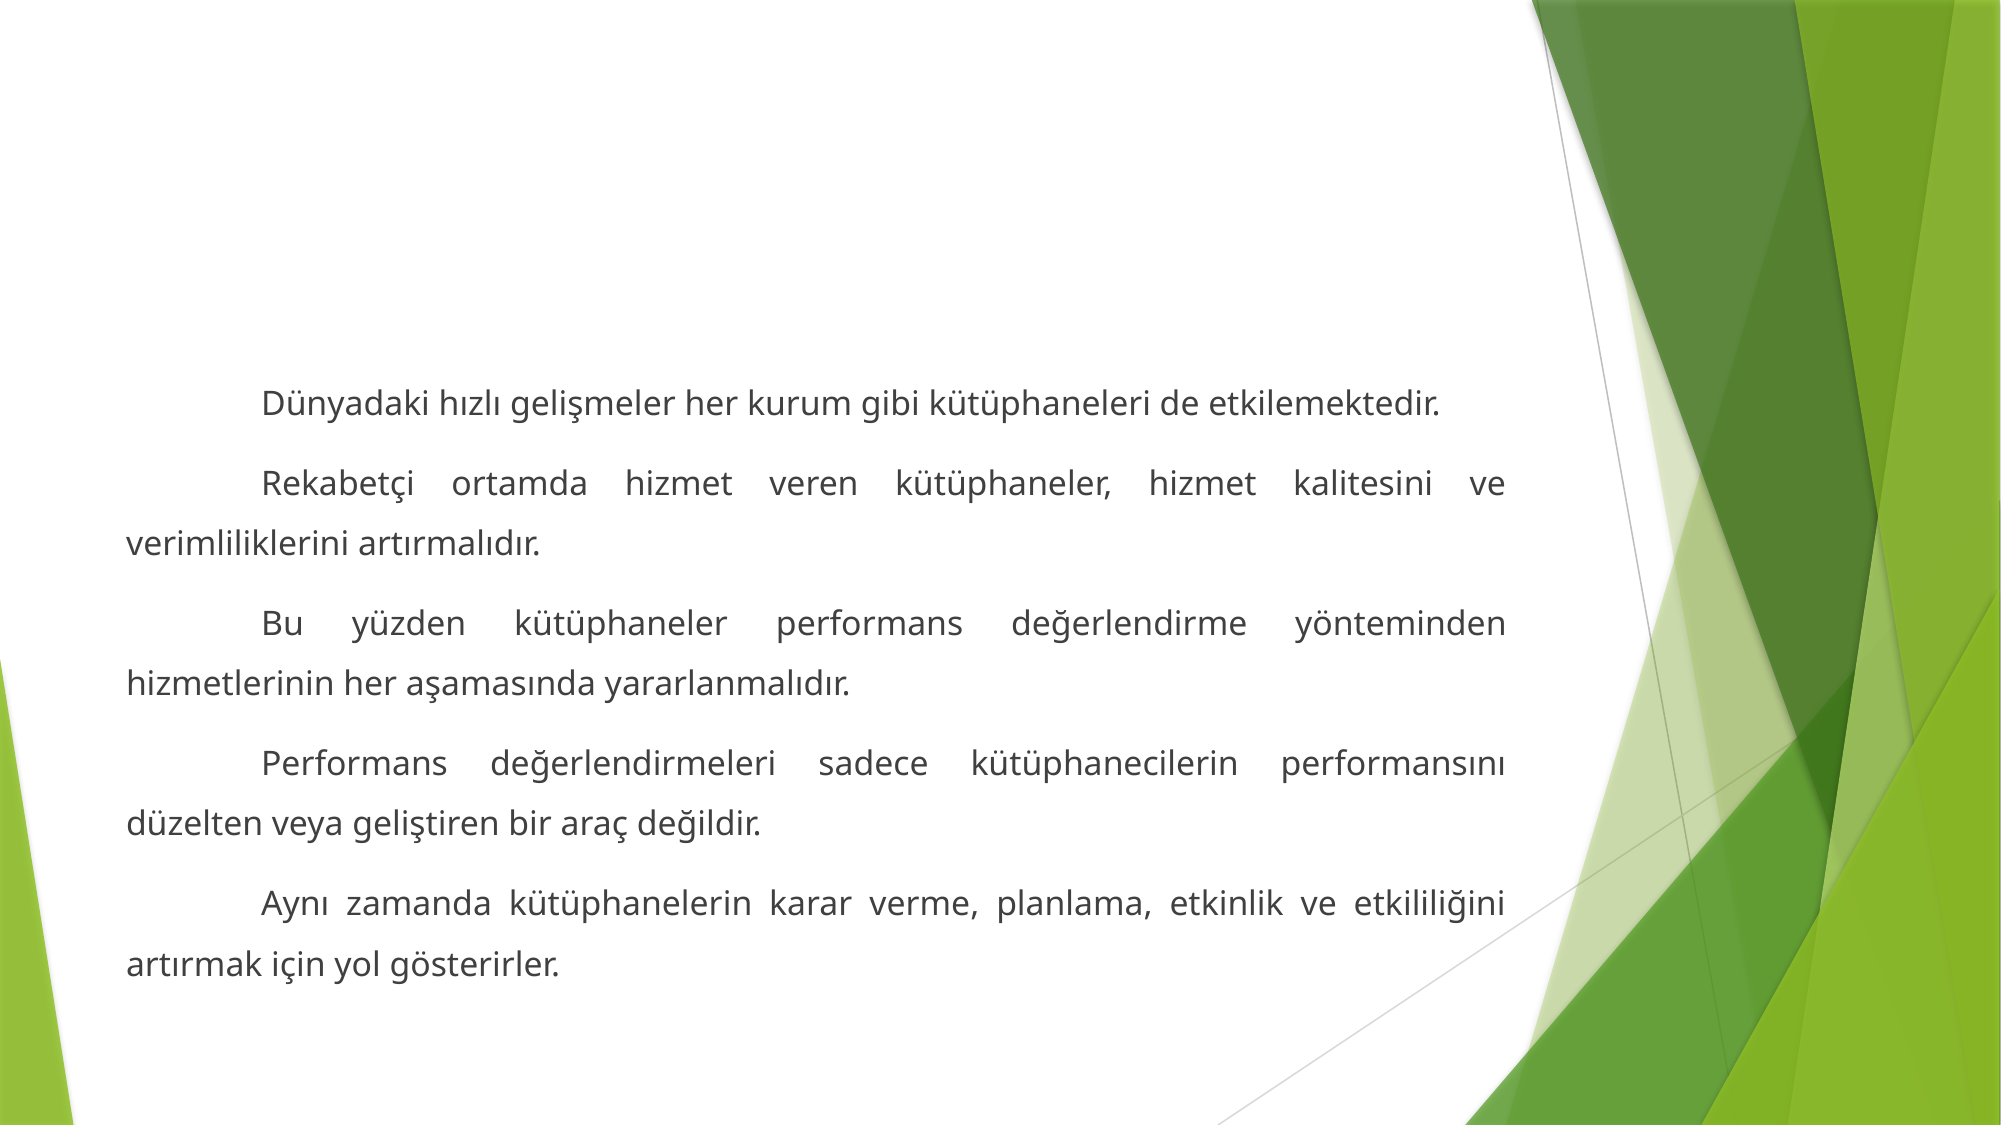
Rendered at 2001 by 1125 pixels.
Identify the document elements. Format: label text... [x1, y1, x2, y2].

list Dünyadaki hızlı gelişmeler her kurum gibi kütüphaneleri de etkilemektedir. Rekabetçi ortamda hizmet veren kütüphaneler, hizmet kalitesini ve verimliliklerini artırmalıdır. Bu yüzden kütüphaneler performans değerlendirme yönteminden hizmetlerinin her aşamasında yararlanmalıdır. Performans değerlendirmeleri sadece kütüphanecilerin performansını düzelten veya geliştiren bir araç değildir. Aynı zamanda kütüphanelerin karar verme, planlama, etkinlik ve etkililiğini artırmak için yol gösterirler. [111, 354, 1522, 992]
